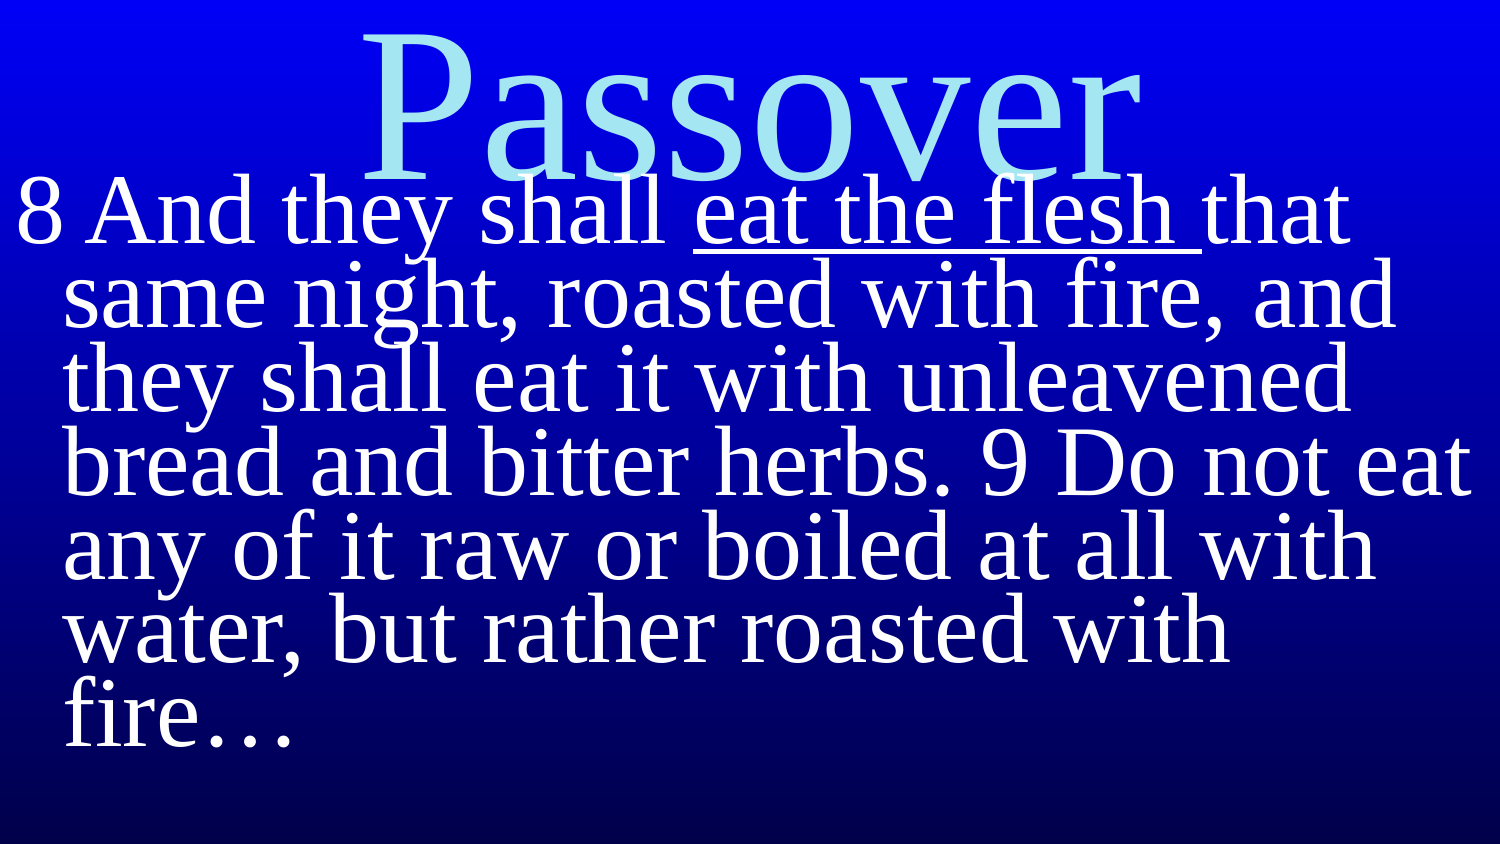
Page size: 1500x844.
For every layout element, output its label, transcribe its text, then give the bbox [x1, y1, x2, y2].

list 8 And they shall eat the flesh that same night, roasted with fire, and they shall eat it with unleavened bread and bitter herbs. 9 Do not eat any of it raw or boiled at all with water, but rather roasted with fire… [0, 168, 1500, 769]
title Passover [0, 21, 1500, 168]
